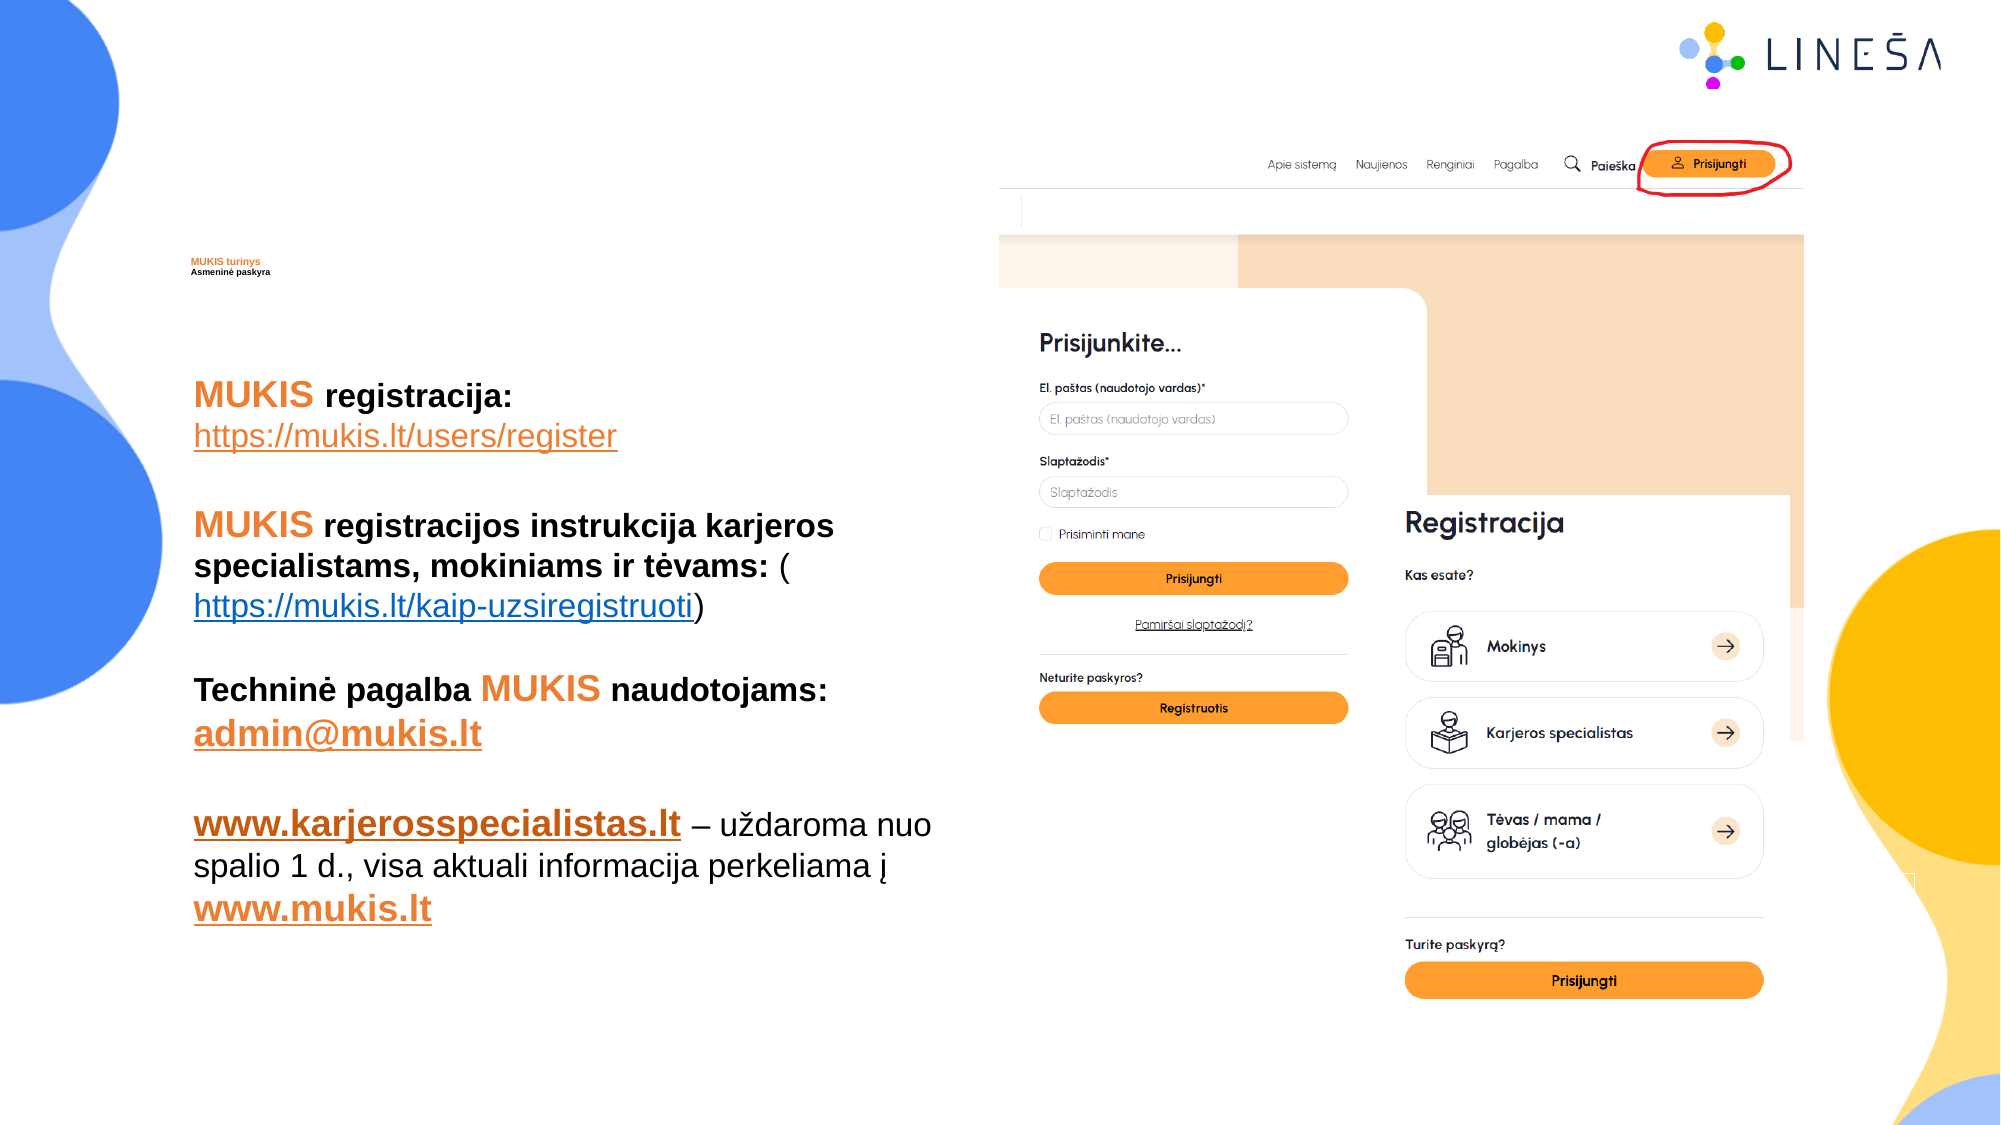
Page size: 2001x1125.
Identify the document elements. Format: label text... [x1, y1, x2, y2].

text_box [783, 461, 1370, 748]
picture [0, 0, 2001, 1125]
text_box [971, 873, 1915, 1039]
title MUKIS turinys Asmeninė paskyra [175, 248, 979, 314]
text_box [1790, 461, 1842, 748]
text_box MUKIS registracija: https://mukis.lt/users/register MUKIS registracijos instrukcija karjeros specialistams, mokiniams ir tėvams: (https://mukis.lt/kaip-uzsiregistruoti) Techninė pagalba MUKIS naudotojams: admin@mukis.lt www.karjerosspecialistas.lt – uždaroma nuo spalio 1 d., visa aktuali informacija perkeliama į www.mukis.lt [178, 335, 977, 1031]
